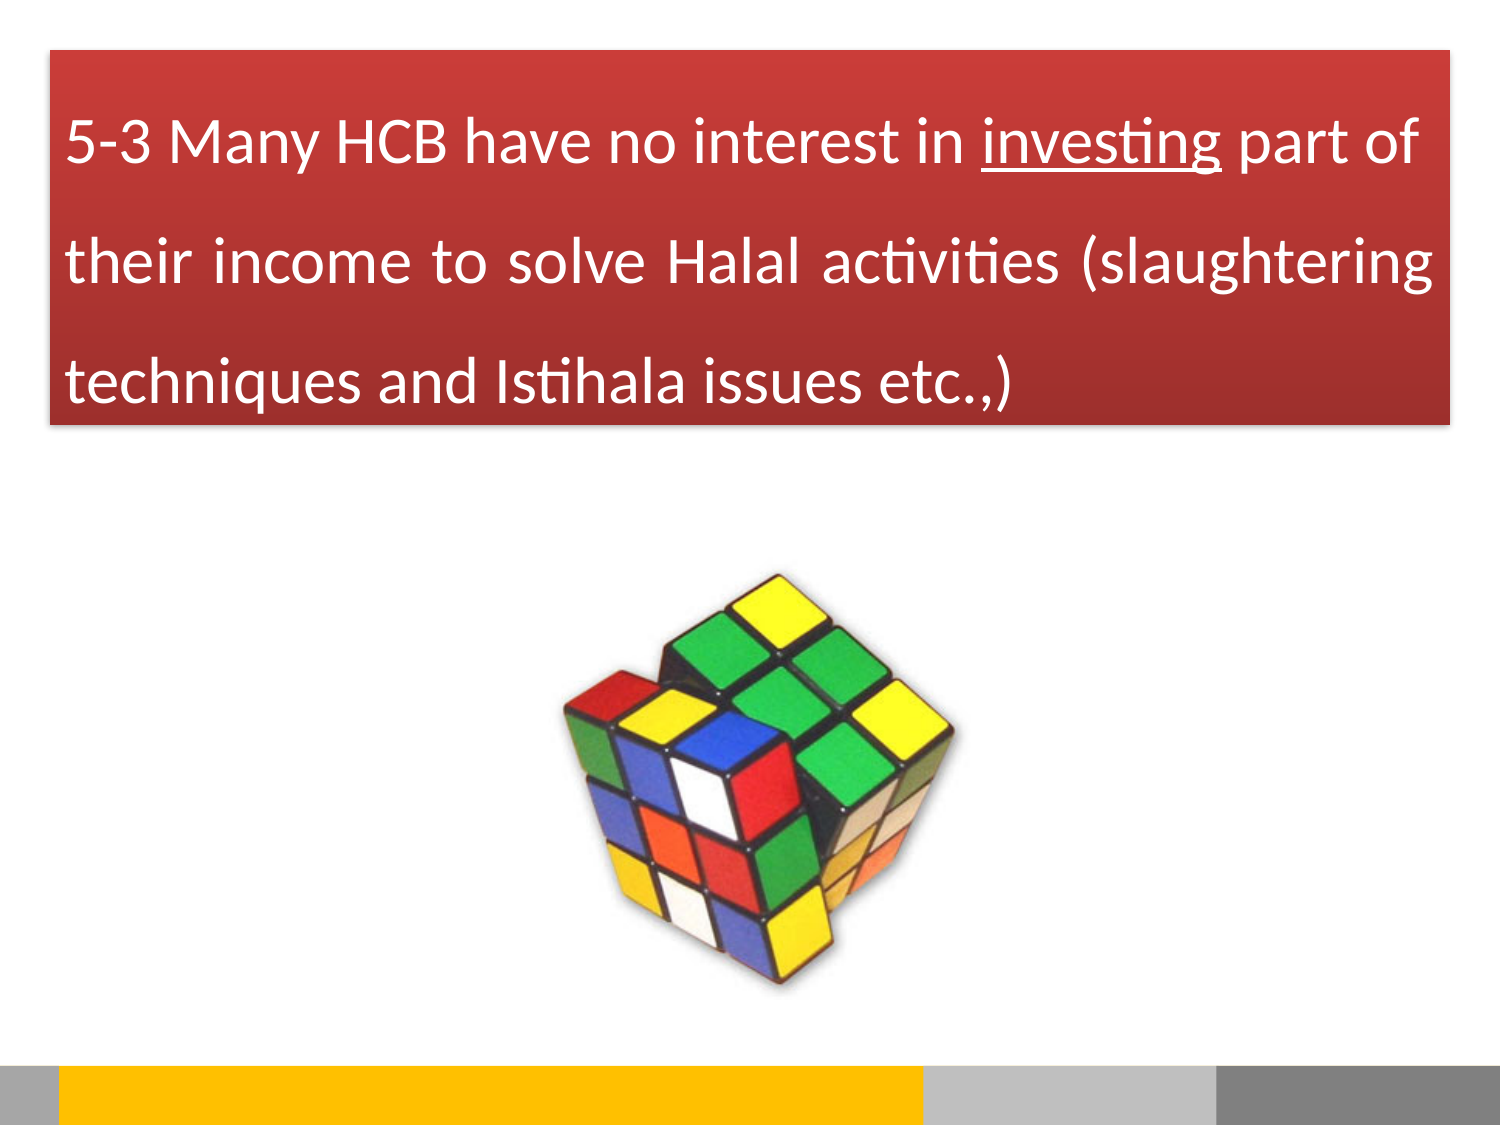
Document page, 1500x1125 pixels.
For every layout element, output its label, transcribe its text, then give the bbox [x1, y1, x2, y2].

picture [537, 557, 980, 1001]
text_box 5-3 Many HCB have no interest in investing part of their income to solve Halal activities (slaughtering techniques and Istihala issues etc.,) [50, 50, 1450, 425]
text_box [61, 1064, 921, 1125]
text_box [0, 1064, 61, 1125]
text_box [1214, 1064, 1500, 1125]
text_box [921, 1064, 1214, 1125]
